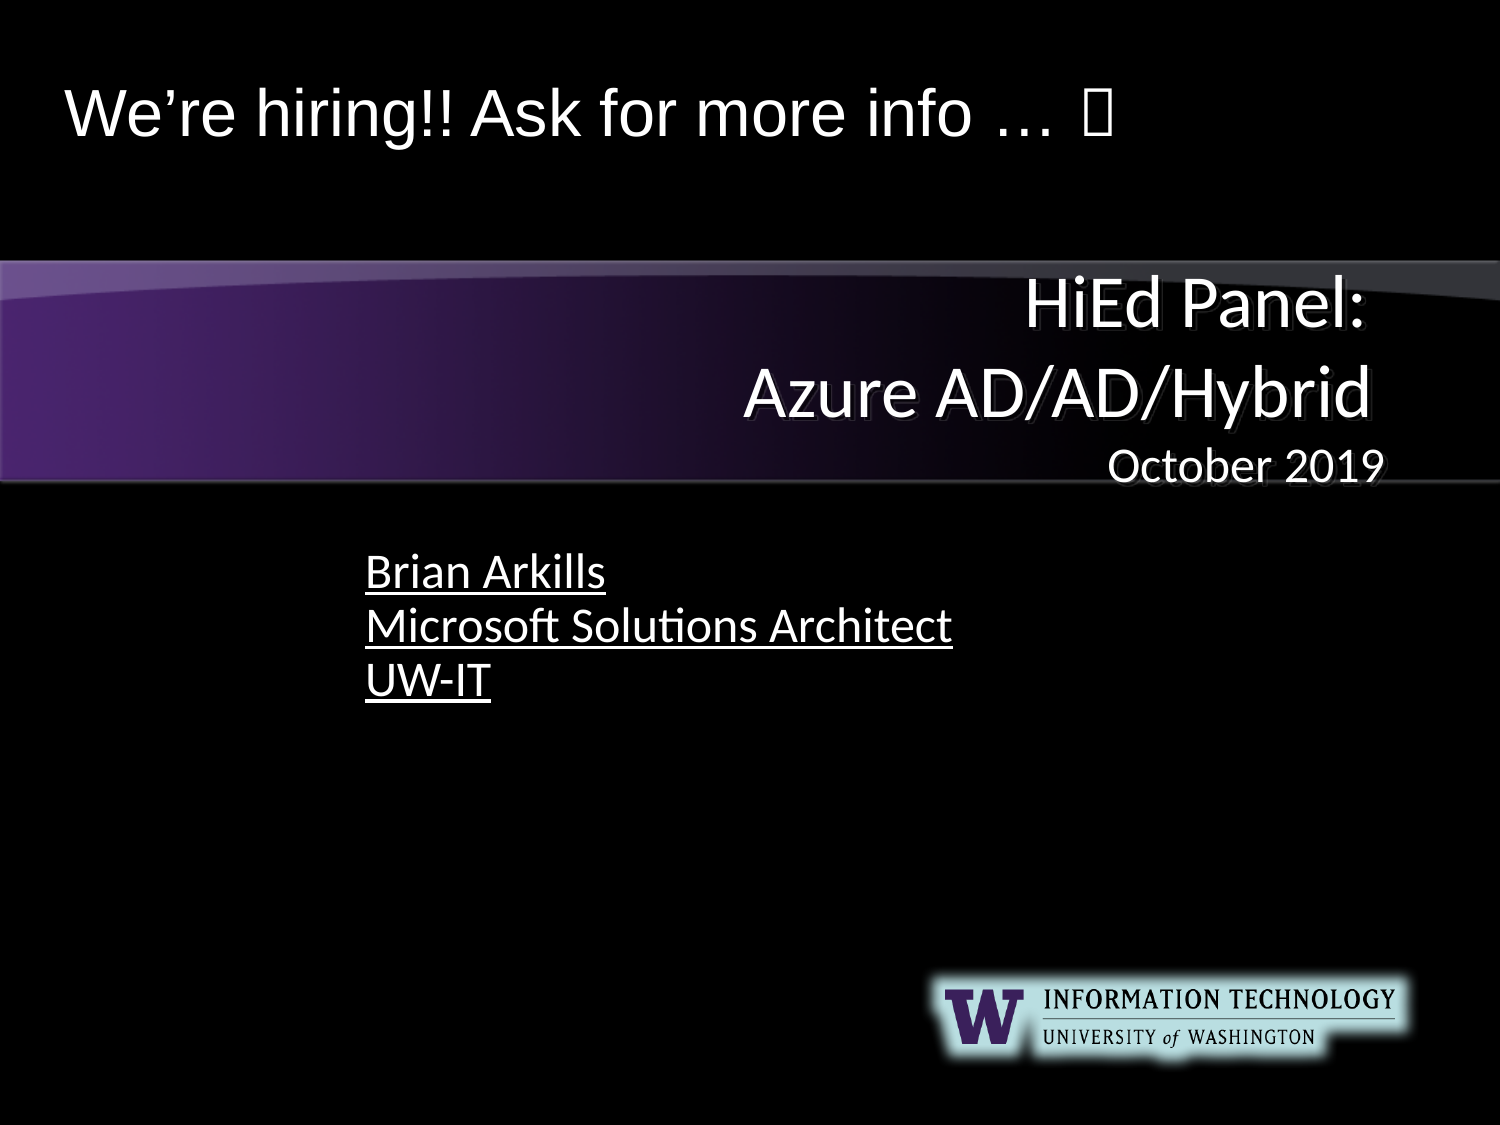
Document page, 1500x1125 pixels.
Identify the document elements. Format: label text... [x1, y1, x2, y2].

picture [945, 989, 1395, 1048]
subtitle Brian Arkills Microsoft Solutions Architect UW-IT [349, 537, 1401, 826]
picture [0, 224, 1500, 518]
title HiEd Panel: Azure AD/AD/Hybrid October 2019 [74, 302, 1401, 444]
text_box We’re hiring!! Ask for more info …  [50, 62, 1363, 158]
